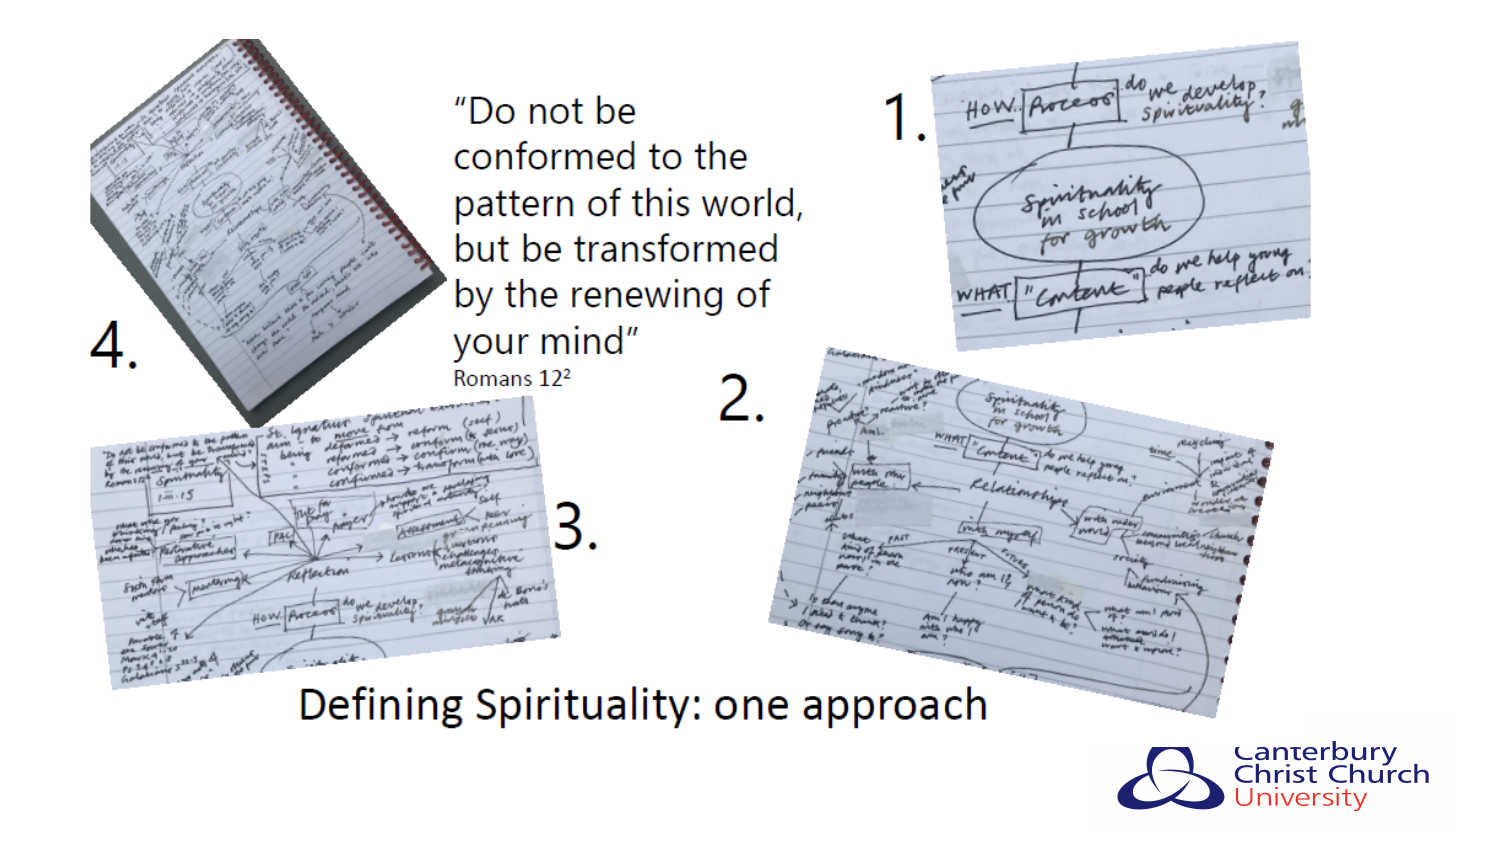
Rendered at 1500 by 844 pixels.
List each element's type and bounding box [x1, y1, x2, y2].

picture [90, 39, 1454, 830]
